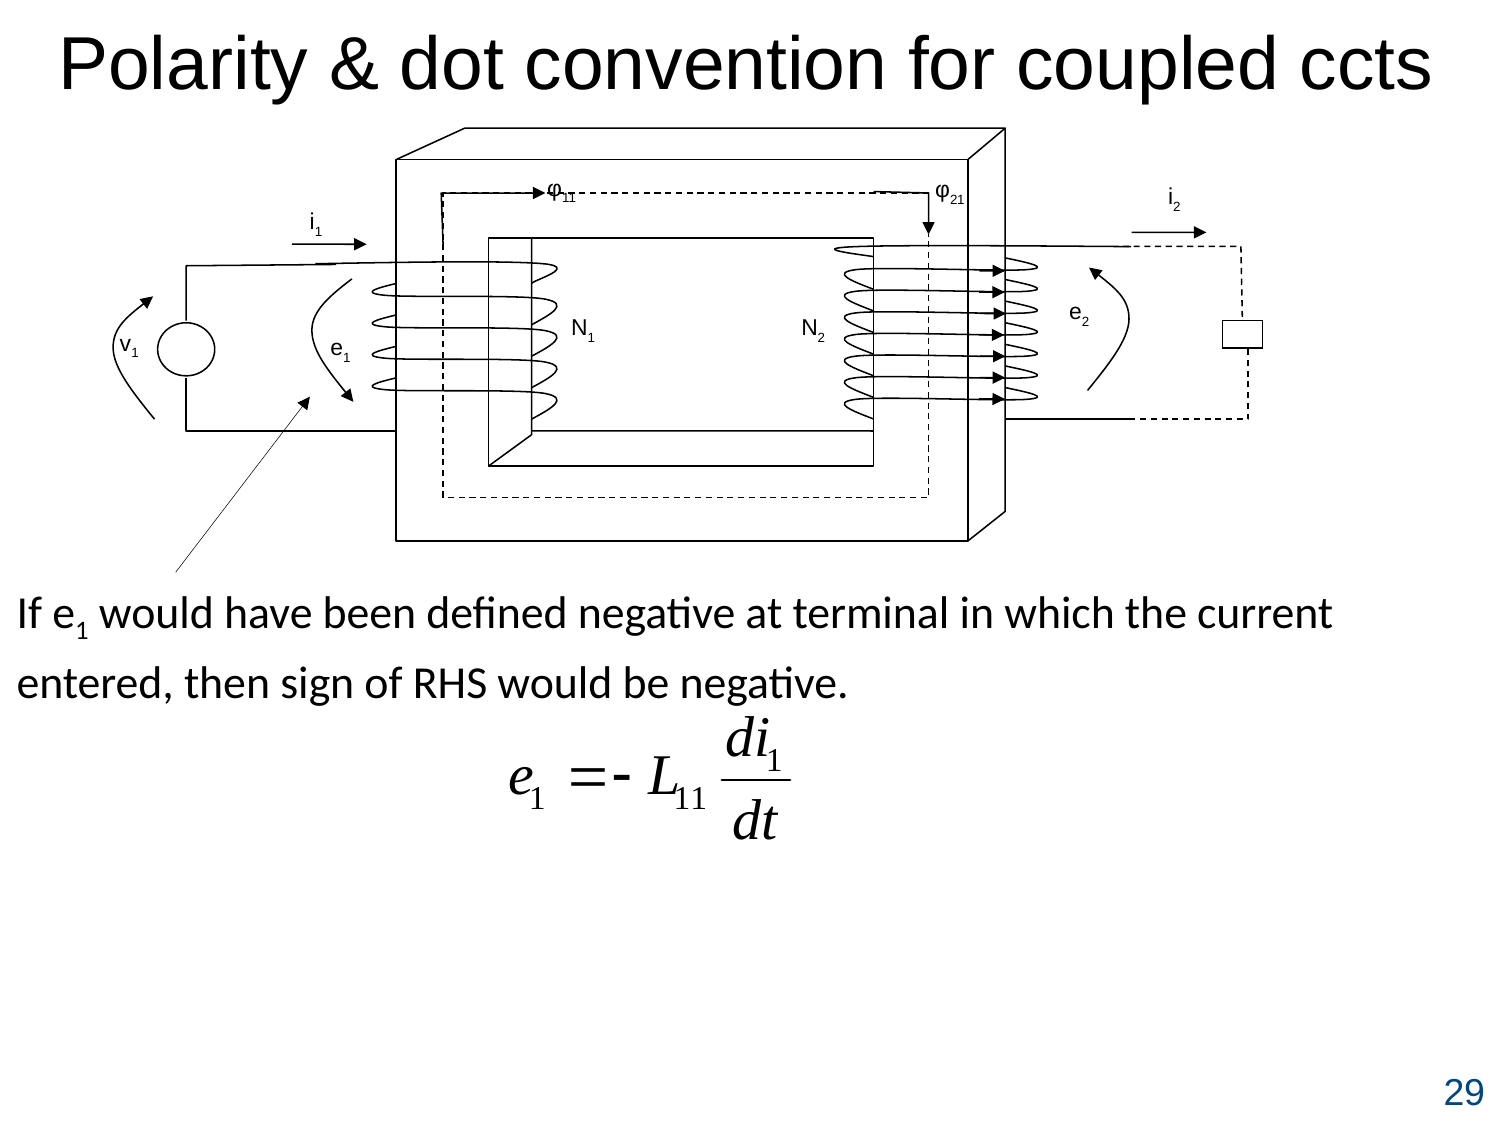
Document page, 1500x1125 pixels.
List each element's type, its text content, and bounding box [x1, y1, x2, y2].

text_box If e1 would have been defined negative at terminal in which the current entered, then sign of RHS would be negative. [1, 565, 1500, 716]
slide_number 29 [1387, 1060, 1500, 1125]
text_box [500, 698, 800, 853]
text_box Polarity & dot convention for coupled ccts [0, 7, 1497, 112]
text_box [87, 112, 1315, 576]
